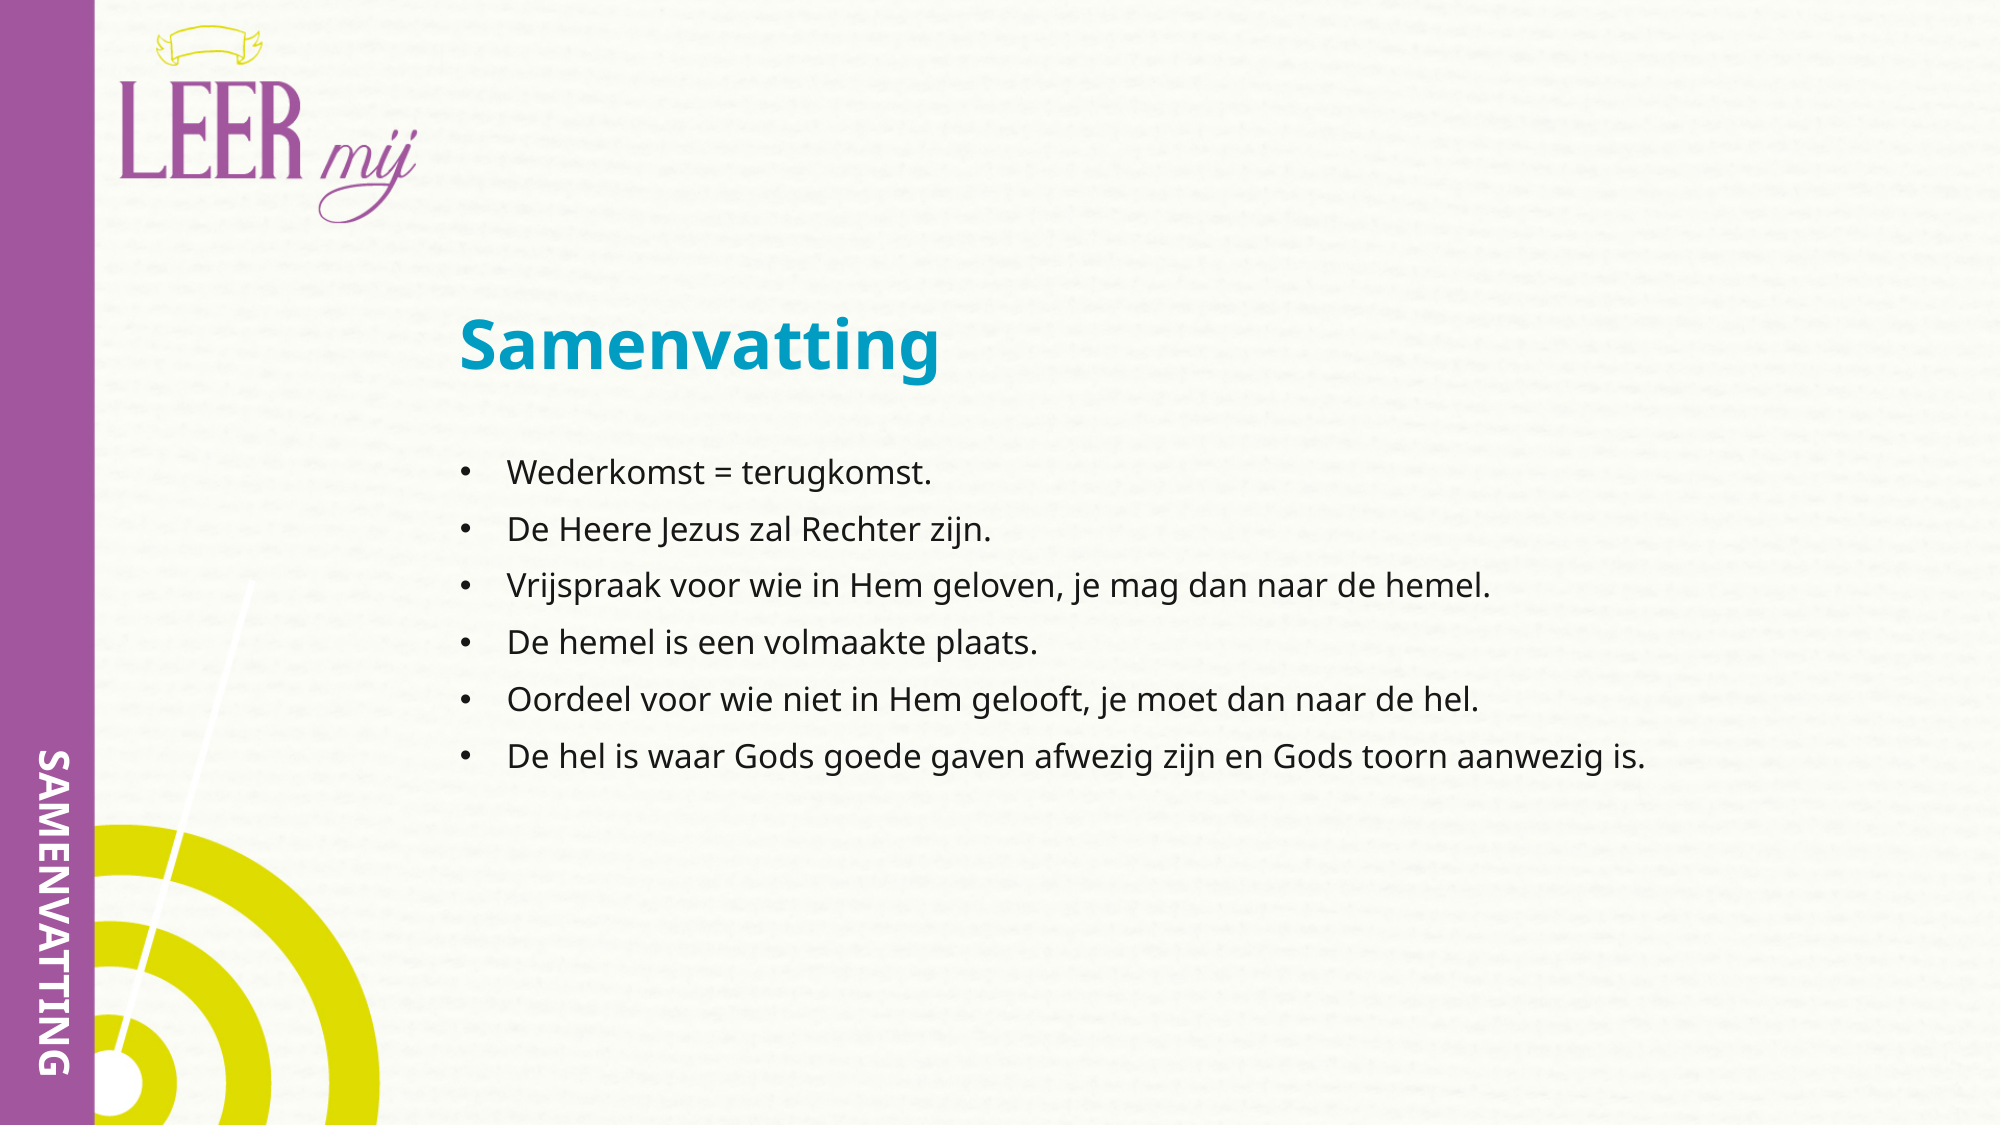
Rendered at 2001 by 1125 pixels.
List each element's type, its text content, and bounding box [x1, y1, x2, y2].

list Wederkomst = terugkomst. De Heere Jezus zal Rechter zijn. Vrijspraak voor wie in Hem geloven, je mag dan naar de hemel. De hemel is een volmaakte plaats. Oordeel voor wie niet in Hem gelooft, je moet dan naar de hel. De hel is waar Gods goede gaven afwezig zijn en Gods toorn aanwezig is. [444, 448, 1841, 968]
picture [0, 0, 2001, 1125]
title Samenvatting [444, 235, 1841, 393]
